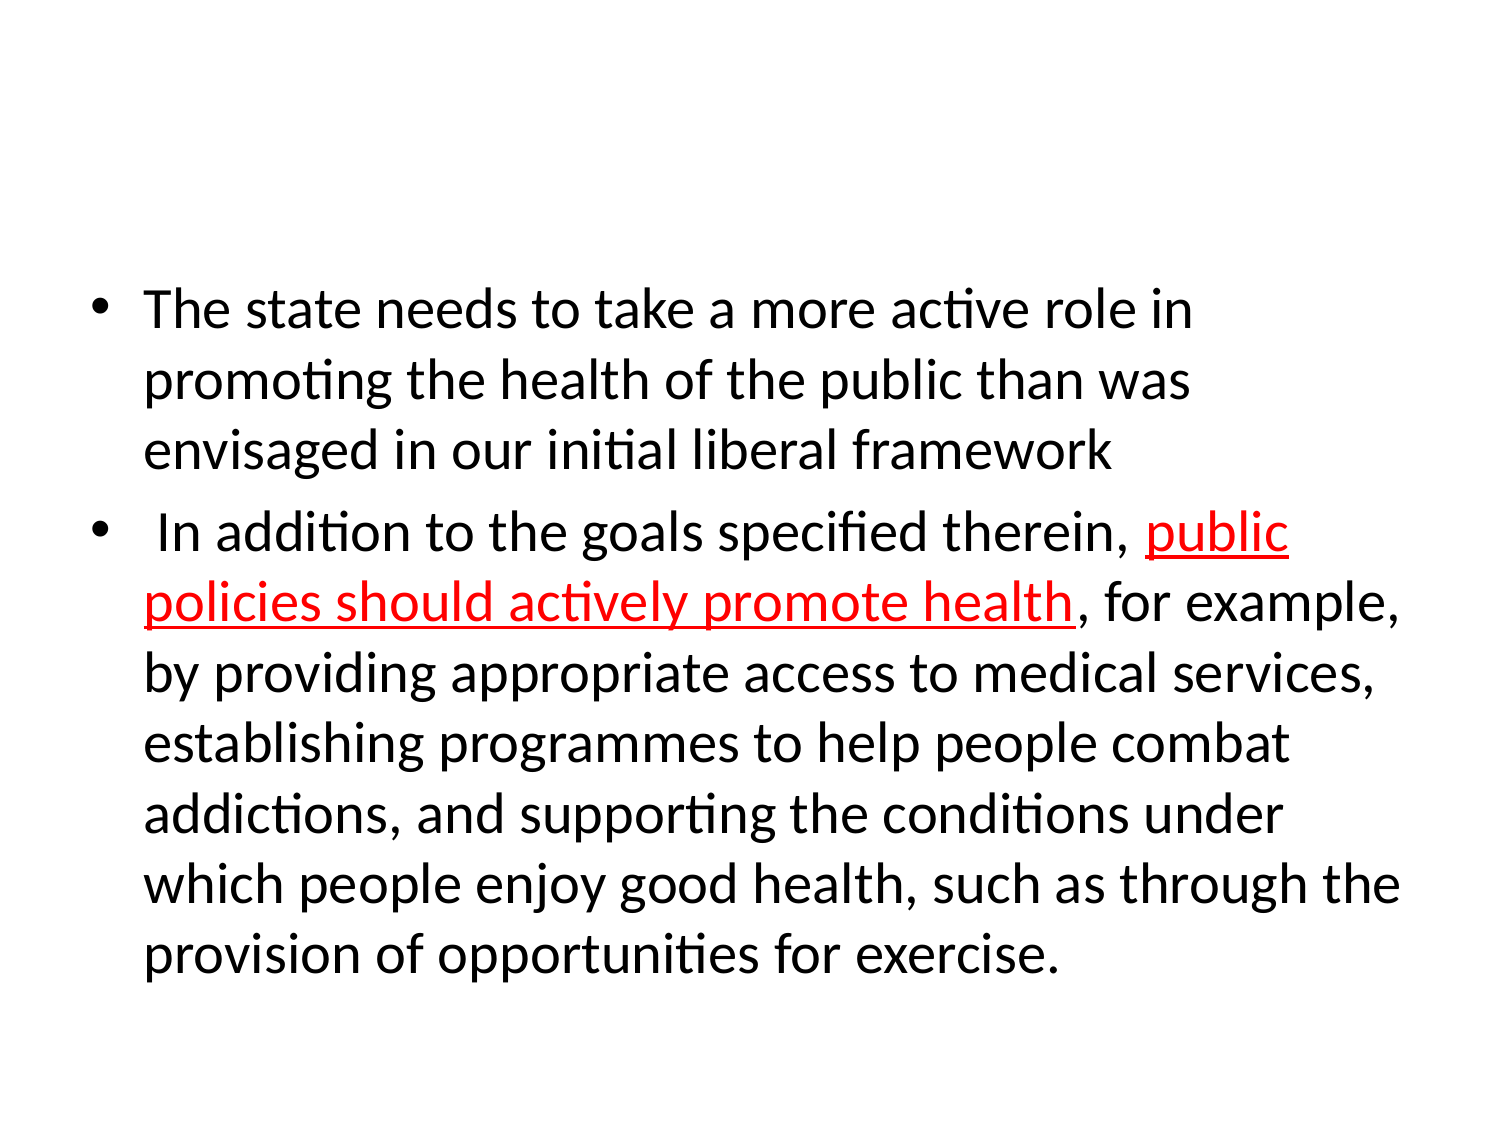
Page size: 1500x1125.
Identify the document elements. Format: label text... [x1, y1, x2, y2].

list The state needs to take a more active role in promoting the health of the public than was envisaged in our initial liberal framework In addition to the goals specified therein, public policies should actively promote health, for example, by providing appropriate access to medical services, establishing programmes to help people combat addictions, and supporting the conditions under which people enjoy good health, such as through the provision of opportunities for exercise. [75, 262, 1425, 1005]
